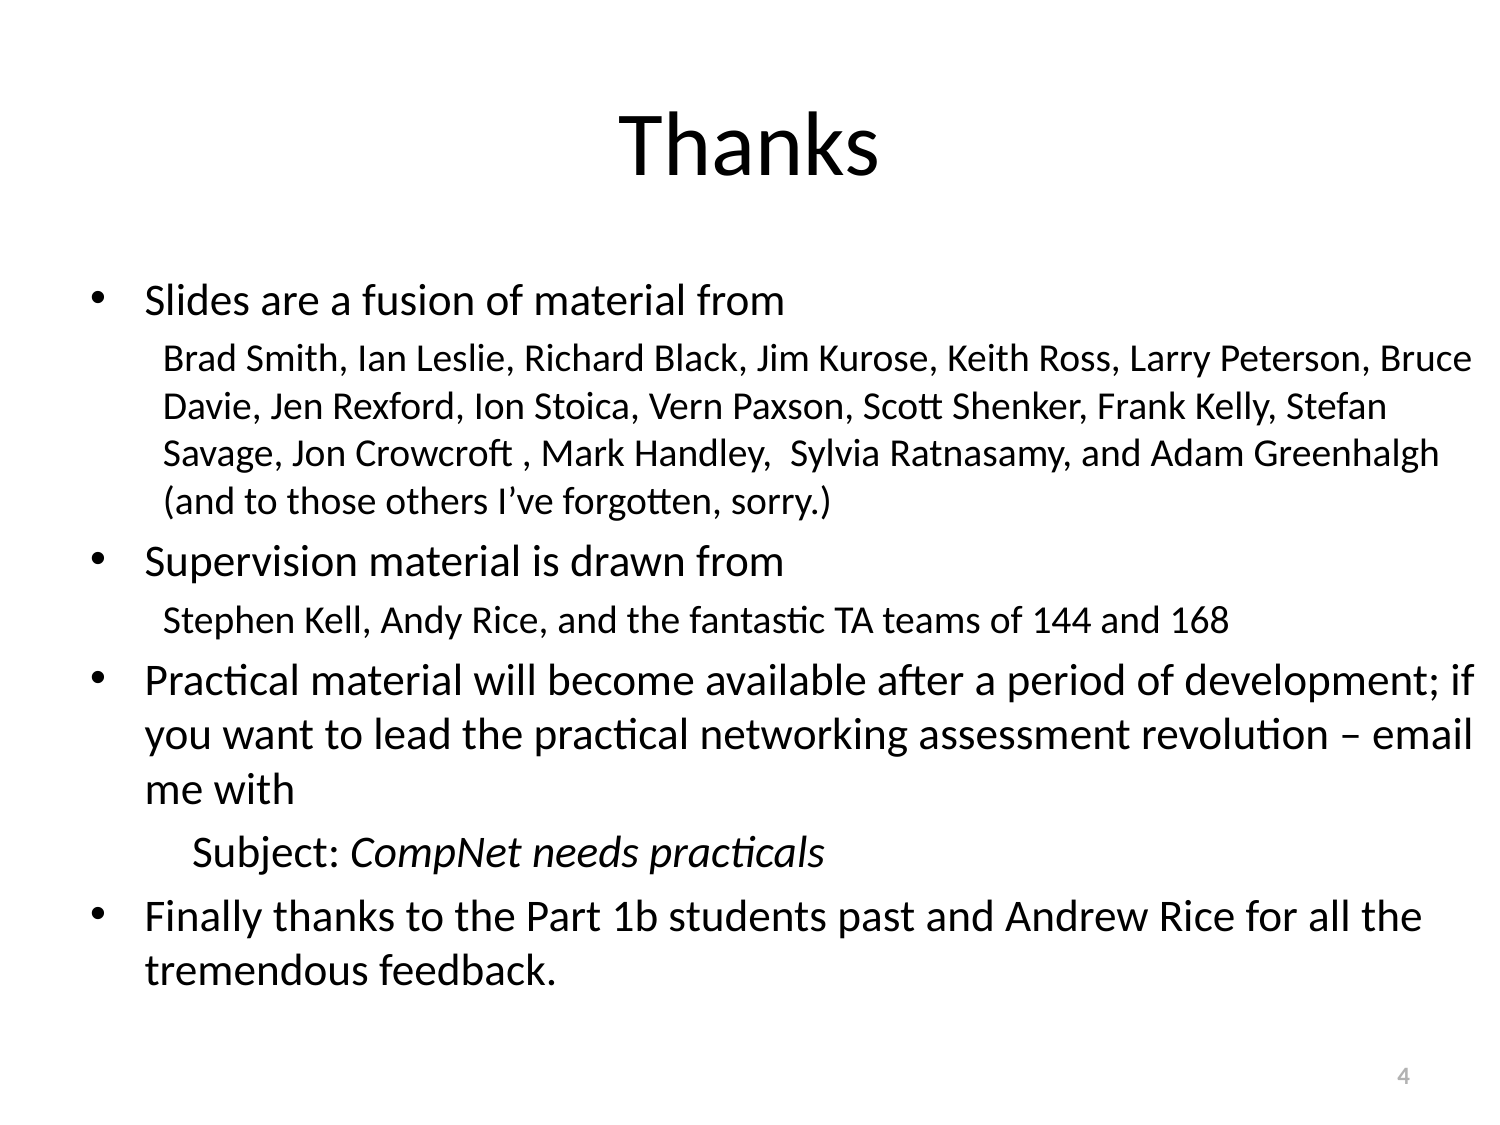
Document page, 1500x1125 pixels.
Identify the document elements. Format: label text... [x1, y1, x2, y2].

slide_number 4 [1074, 1044, 1425, 1105]
title Thanks [75, 45, 1425, 233]
list Slides are a fusion of material from Brad Smith, Ian Leslie, Richard Black, Jim Kurose, Keith Ross, Larry Peterson, Bruce Davie, Jen Rexford, Ion Stoica, Vern Paxson, Scott Shenker, Frank Kelly, Stefan Savage, Jon Crowcroft , Mark Handley, Sylvia Ratnasamy, and Adam Greenhalgh (and to those others I’ve forgotten, sorry.) Supervision material is drawn from Stephen Kell, Andy Rice, and the fantastic TA teams of 144 and 168 Practical material will become available after a period of development; if you want to lead the practical networking assessment revolution – email me with Subject: CompNet needs practicals Finally thanks to the Part 1b students past and Andrew Rice for all the tremendous feedback. [75, 262, 1500, 1005]
